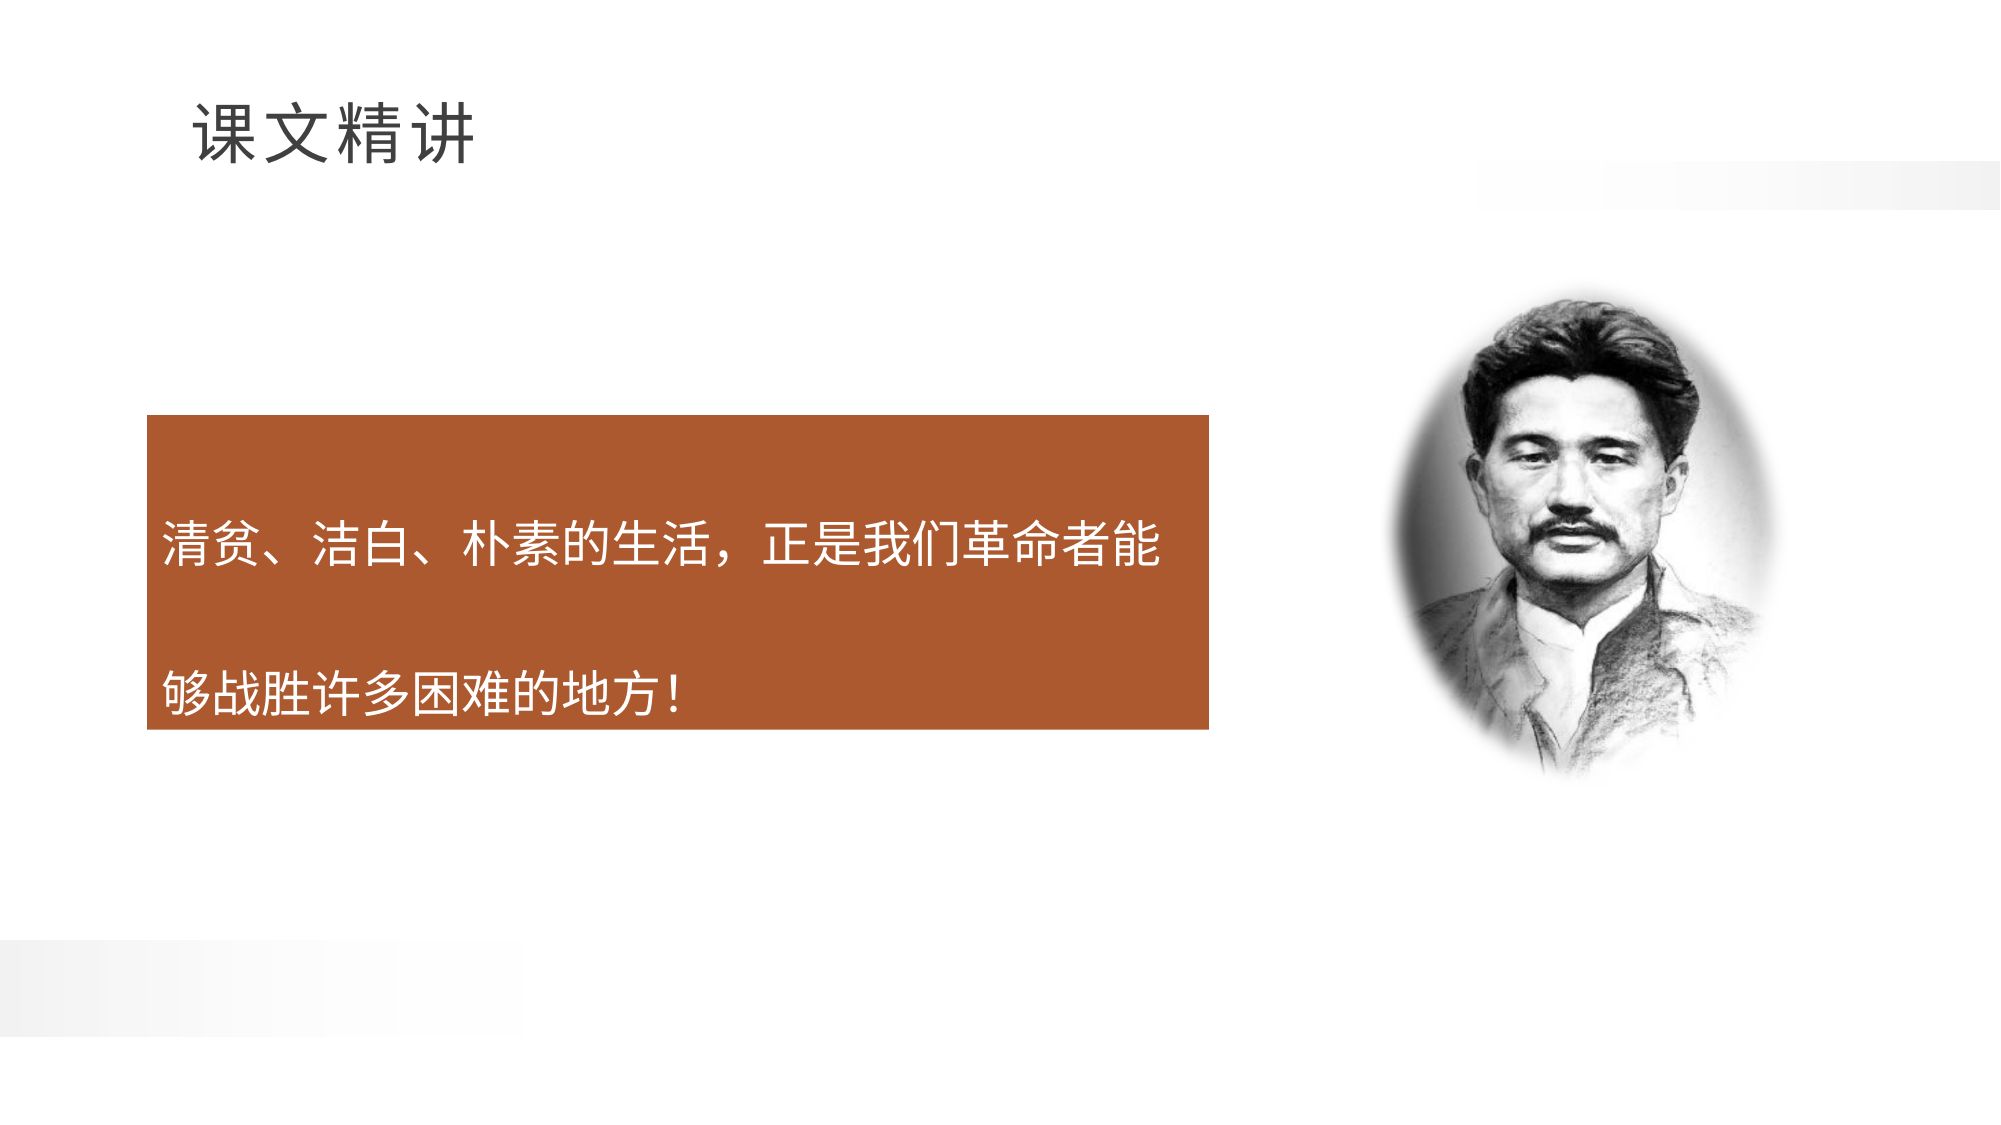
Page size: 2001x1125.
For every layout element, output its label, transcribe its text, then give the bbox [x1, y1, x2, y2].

picture [1378, 275, 1789, 790]
text_box 清贫、洁白、朴素的生活，正是我们革命者能够战胜许多困难的地方！ [147, 415, 1209, 730]
